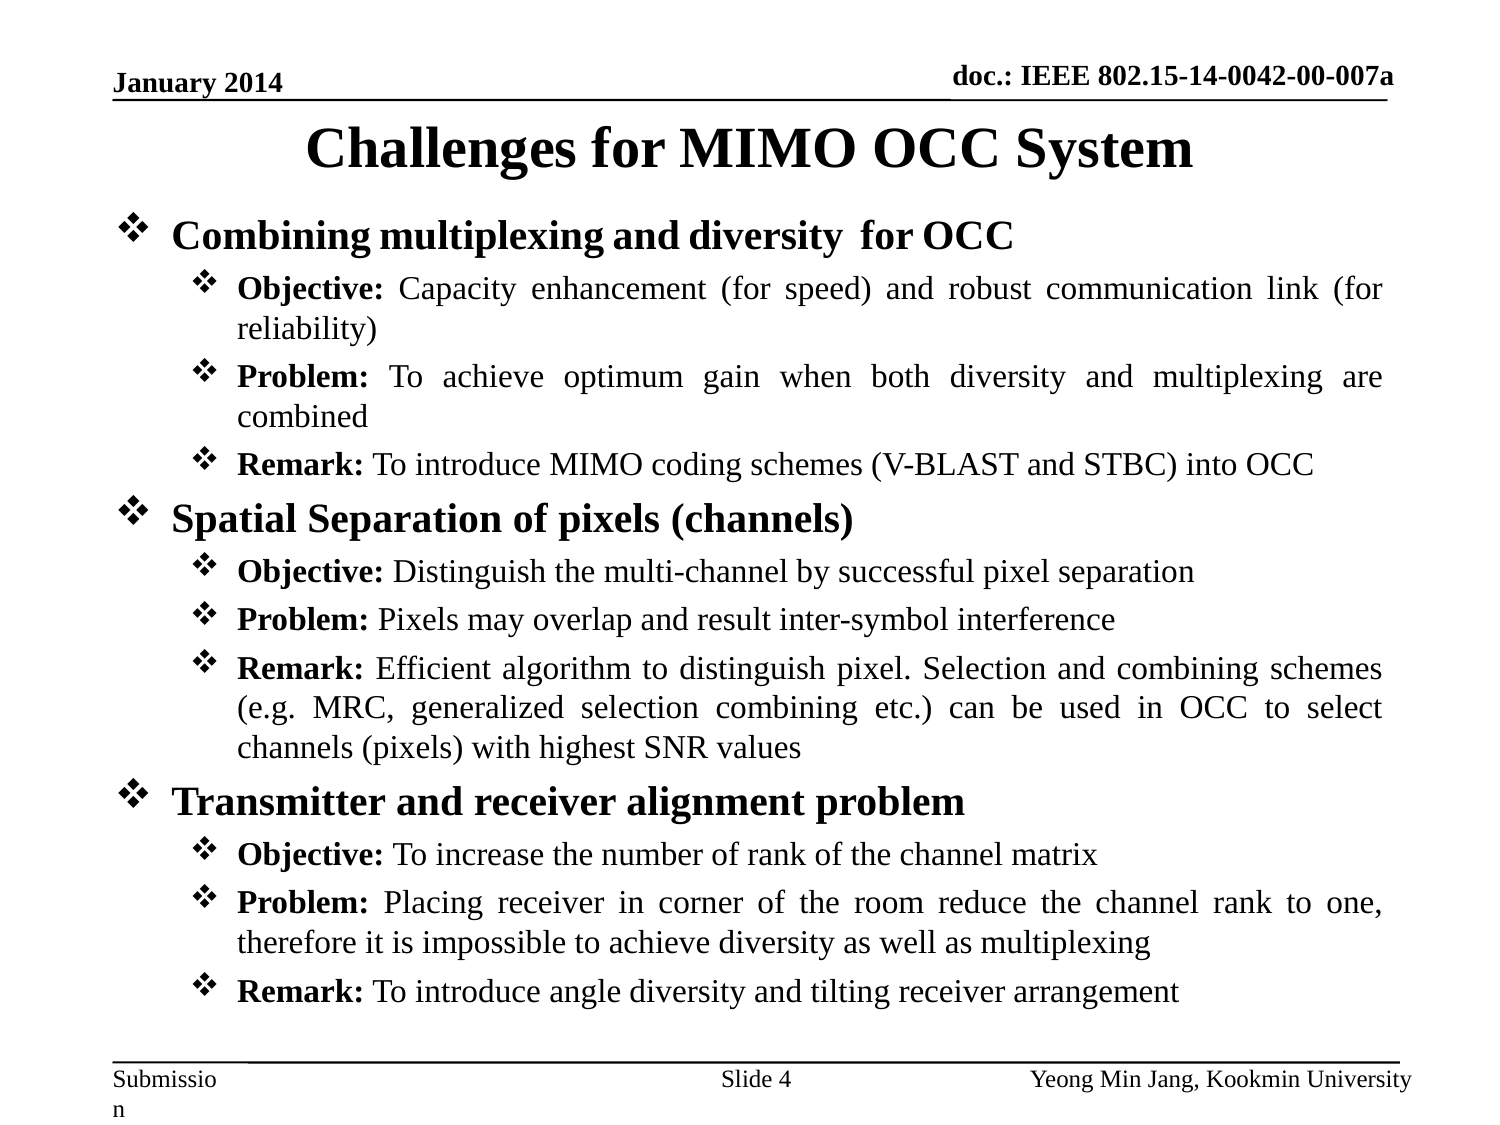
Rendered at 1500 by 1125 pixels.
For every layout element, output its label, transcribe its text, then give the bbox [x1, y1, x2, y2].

text_box doc.: IEEE 802.15-14-0042-00-007a [937, 48, 1438, 99]
slide_number Slide 4 [712, 1061, 800, 1093]
title Challenges for MIMO OCC System [112, 99, 1388, 188]
text_box [904, 47, 1494, 94]
footer Yeong Min Jang, Kookmin University [899, 1061, 1413, 1093]
list Combining multiplexing and diversity for OCC Objective: Capacity enhancement (for speed) and robust communication link (for reliability) Problem: To achieve optimum gain when both diversity and multiplexing are combined Remark: To introduce MIMO coding schemes (V-BLAST and STBC) into OCC Spatial Separation of pixels (channels) Objective: Distinguish the multi-channel by successful pixel separation Problem: Pixels may overlap and result inter-symbol interference Remark: Efficient algorithm to distinguish pixel. Selection and combining schemes (e.g. MRC, generalized selection combining etc.) can be used in OCC to select channels (pixels) with highest SNR values Transmitter and receiver alignment problem Objective: To increase the number of rank of the channel matrix Problem: Placing receiver in corner of the room reduce the channel rank to one, therefore it is impossible to achieve diversity as well as multiplexing Remark: To introduce angle diversity and tilting receiver arrangement [99, 199, 1401, 1038]
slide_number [112, 62, 376, 99]
